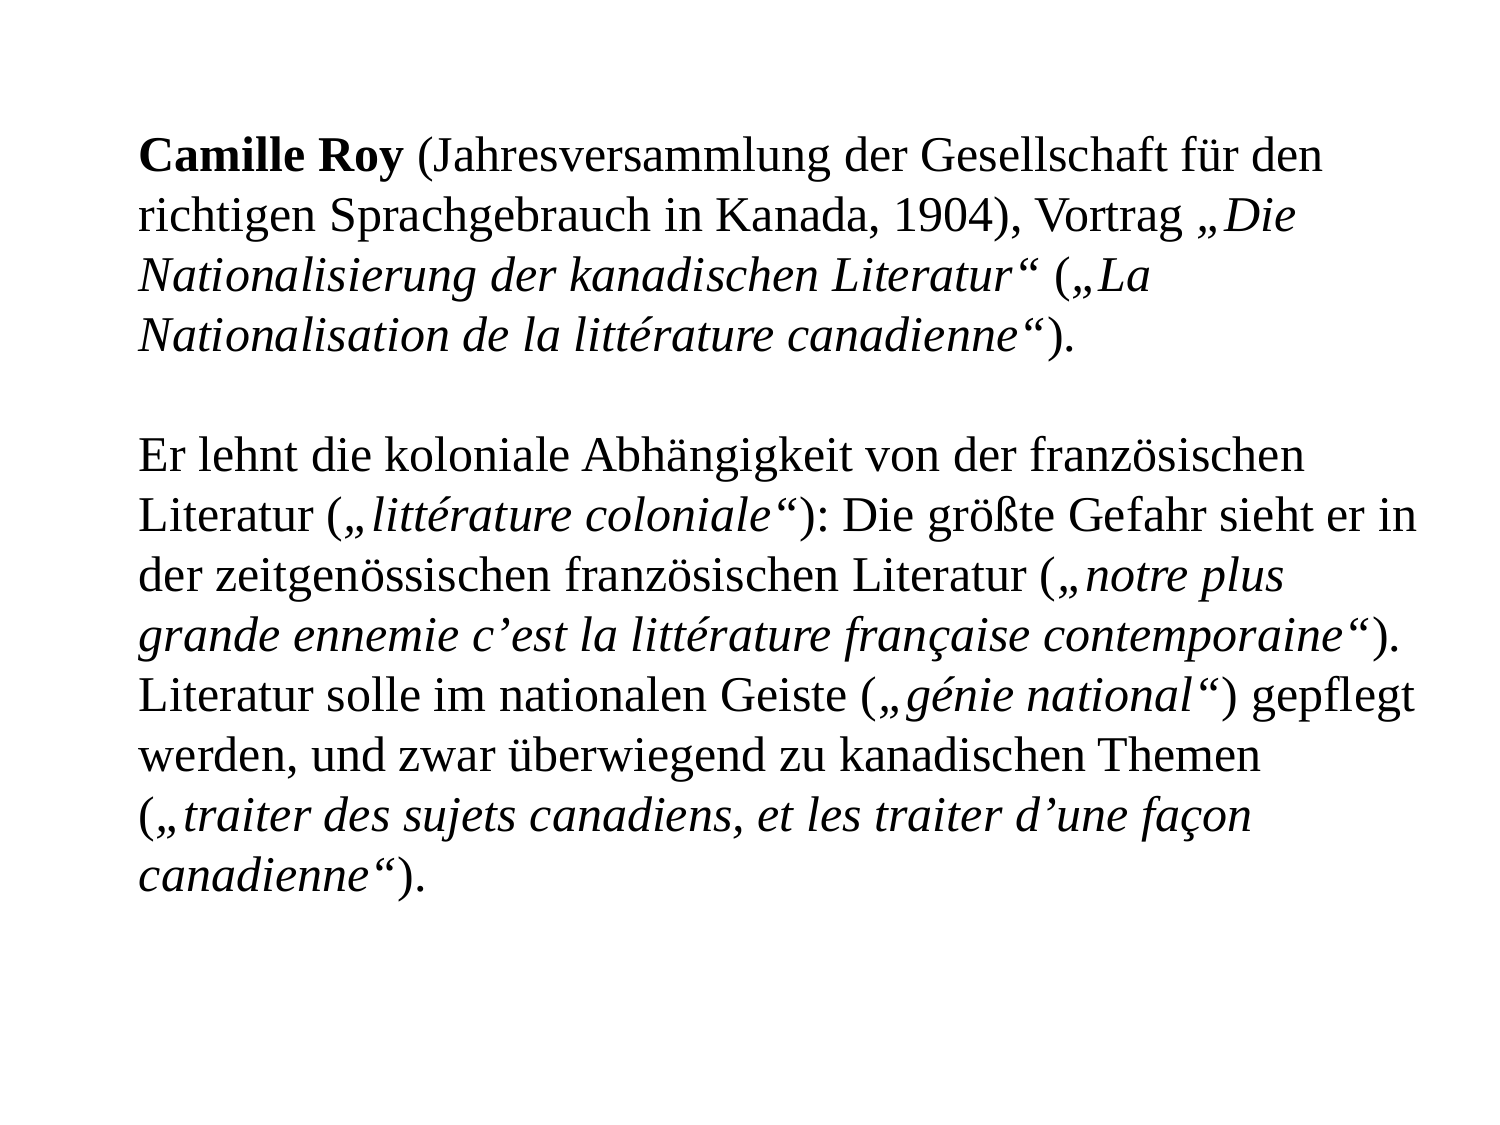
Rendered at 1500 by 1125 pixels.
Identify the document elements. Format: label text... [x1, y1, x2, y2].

text_box Camille Roy (Jahresversammlung der Gesellschaft für den richtigen Sprachgebrauch in Kanada, 1904), Vortrag „Die Nationalisierung der kanadischen Literatur“ („La Nationalisation de la littérature canadienne“). Er lehnt die koloniale Abhängigkeit von der französischen Literatur („littérature coloniale“): Die größte Gefahr sieht er in der zeitgenössischen französischen Literatur („notre plus grande ennemie c’est la littérature française contemporaine“). Literatur solle im nationalen Geiste („génie national“) gepflegt werden, und zwar überwiegend zu kanadischen Themen („traiter des sujets canadiens, et les traiter d’une façon canadienne“). [124, 114, 1447, 910]
